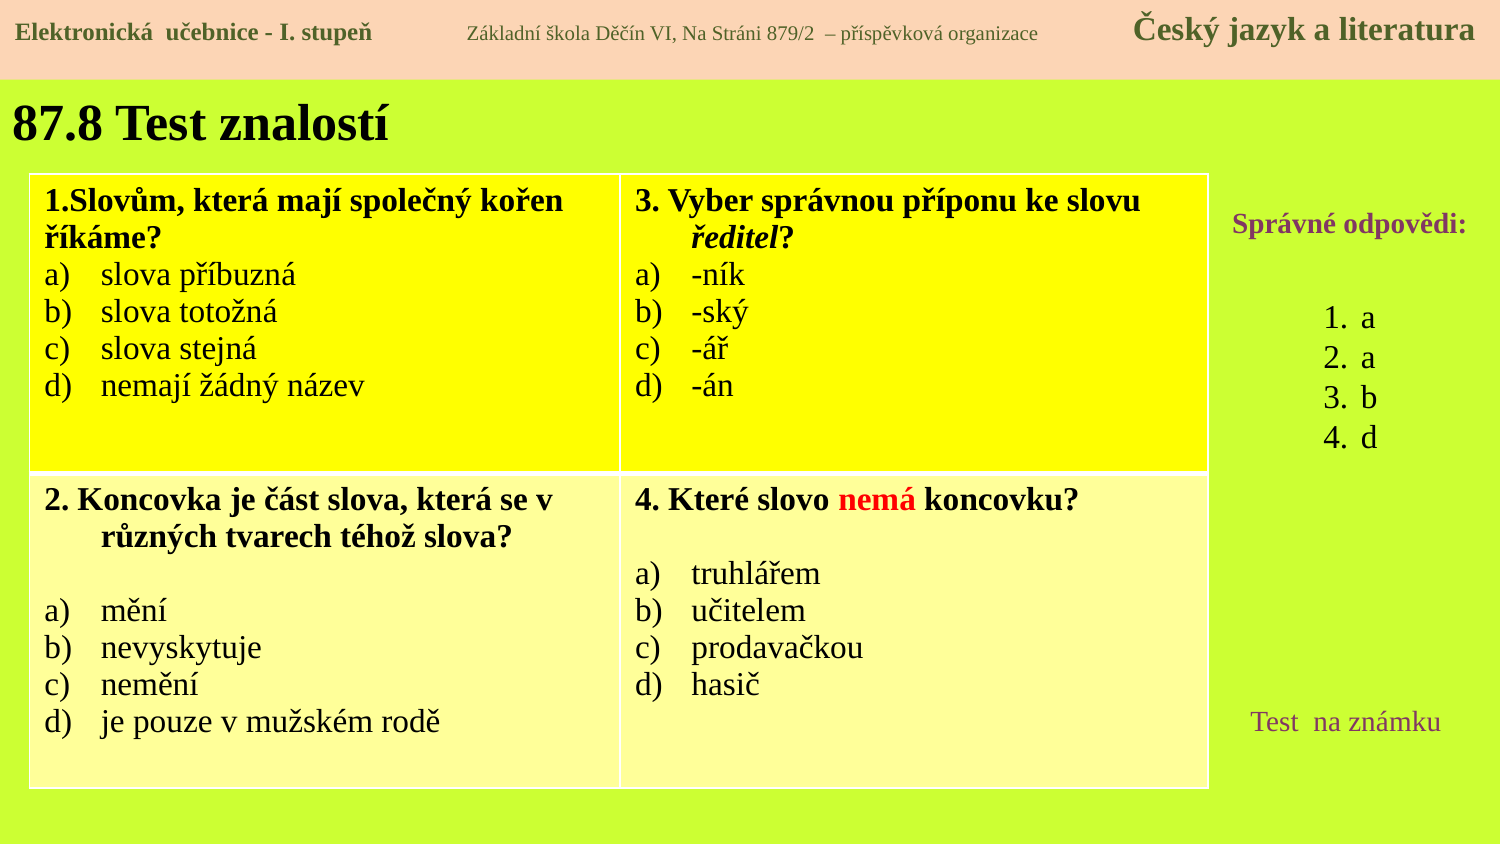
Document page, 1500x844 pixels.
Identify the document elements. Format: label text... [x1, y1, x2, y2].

text_box Test na známku [1235, 694, 1472, 745]
text_box Elektronická učebnice - I. stupeň Základní škola Děčín VI, Na Stráni 879/2 – příspěvková organizace Český jazyk a literatura [0, 0, 1500, 80]
table_cell 4. Které slovo nemá koncovku? truhlářem učitelem prodavačkou hasič [621, 476, 1207, 787]
text_box Správné odpovědi: [1209, 197, 1492, 248]
table_header 3. Vyber správnou příponu ke slovu ředitel? -ník -ský -ář -án [621, 175, 1207, 471]
text_box a a b d [1308, 247, 1392, 543]
title 87.8 Test znalostí [0, 80, 477, 169]
table_header 1.Slovům, která mají společný kořen říkáme? slova příbuzná slova totožná slova stejná nemají žádný název [30, 175, 619, 471]
table_cell 2. Koncovka je část slova, která se v různých tvarech téhož slova? mění nevyskytuje nemění je pouze v mužském rodě [30, 476, 619, 787]
